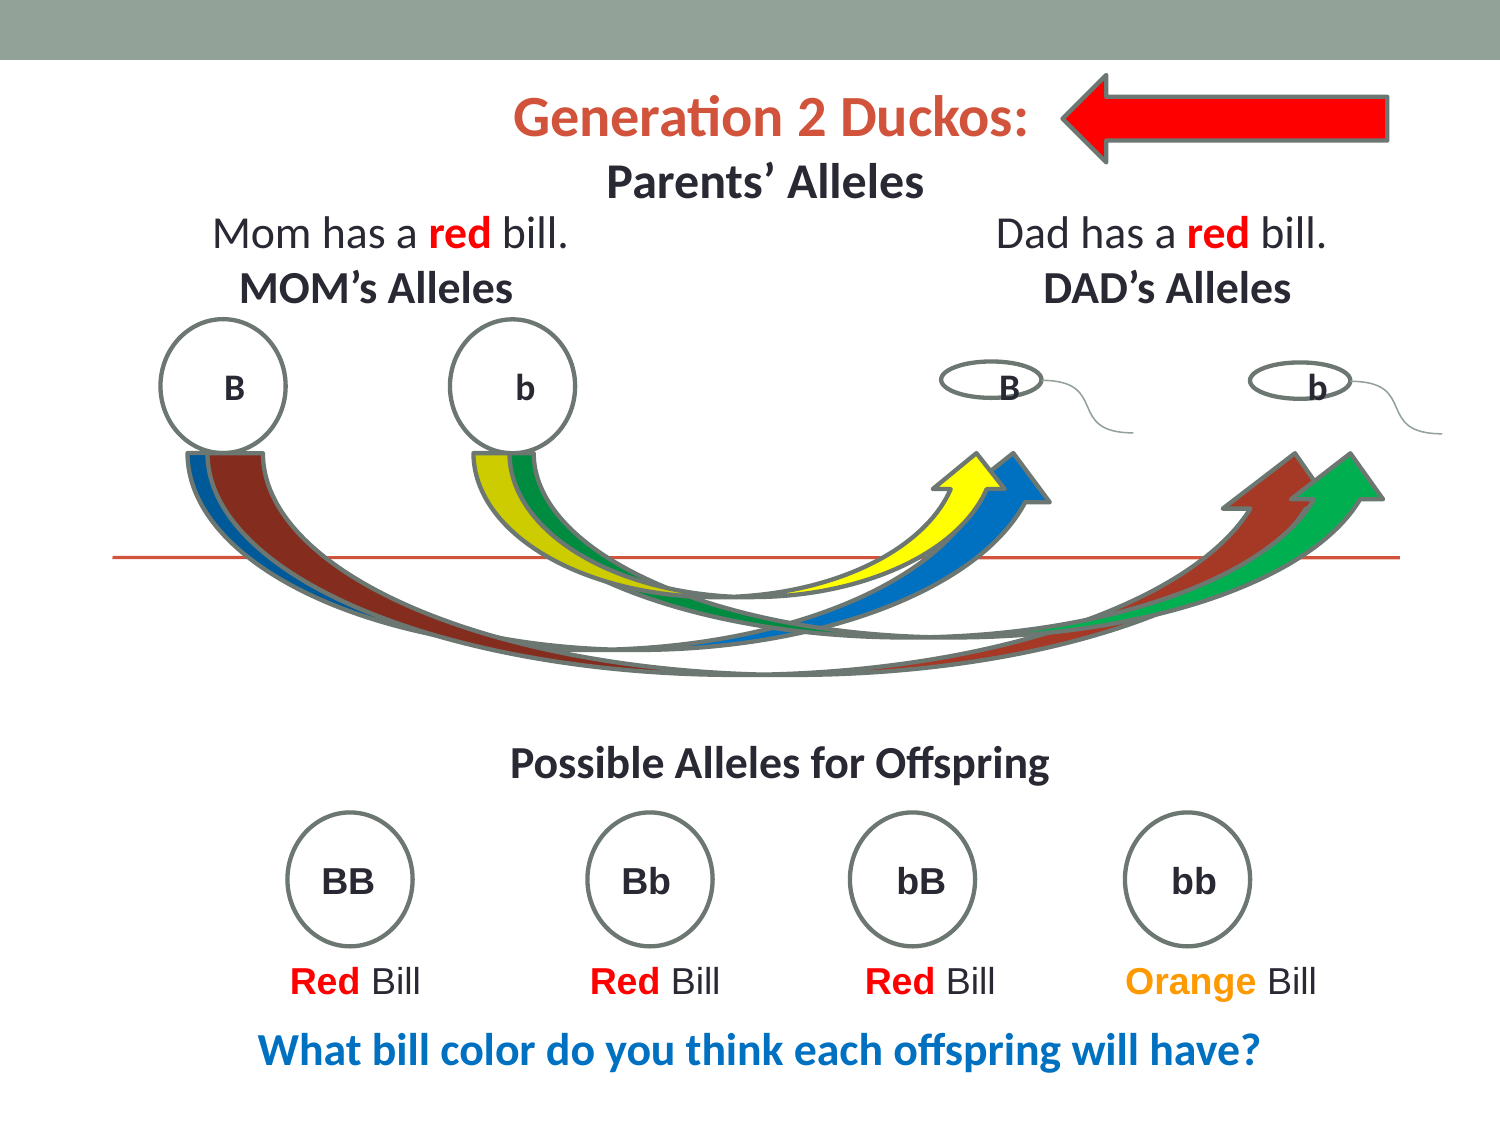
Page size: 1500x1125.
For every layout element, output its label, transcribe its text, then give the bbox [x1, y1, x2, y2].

text_box Generation 2 Duckos: Parents’ Alleles [498, 70, 1045, 195]
text_box [1060, 72, 1390, 165]
text_box bb [1124, 849, 1251, 949]
text_box [185, 450, 419, 634]
text_box [759, 100, 790, 251]
text_box [205, 451, 1151, 678]
text_box [1344, 369, 1353, 392]
text_box [509, 628, 804, 653]
text_box BB [274, 849, 401, 1012]
text_box [1129, 810, 1246, 849]
text_box [854, 810, 971, 849]
text_box [291, 810, 415, 922]
text_box B b B b [175, 355, 1344, 416]
text_box [471, 450, 1007, 600]
text_box [158, 321, 282, 451]
text_box [454, 321, 571, 355]
text_box Mom has a red bill. Dad has a red bill. MOM’s Alleles DAD’s Alleles [87, 195, 1425, 321]
text_box Possible Alleles for Offspring [137, 725, 1408, 846]
text_box Red Bill [275, 949, 450, 1010]
text_box [792, 450, 1052, 627]
text_box Red Bill [849, 949, 1038, 1010]
text_box Red Bill [574, 949, 816, 1010]
text_box Orange Bill [1099, 949, 1351, 1010]
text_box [1041, 380, 1134, 434]
text_box What bill color do you think each offspring will have? [174, 1012, 1365, 1083]
text_box [512, 451, 666, 585]
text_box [1350, 381, 1443, 435]
text_box [591, 810, 715, 922]
text_box [1090, 451, 1315, 616]
text_box bB [849, 849, 976, 949]
text_box [454, 416, 571, 451]
text_box Bb [574, 849, 701, 949]
text_box [608, 451, 1385, 640]
